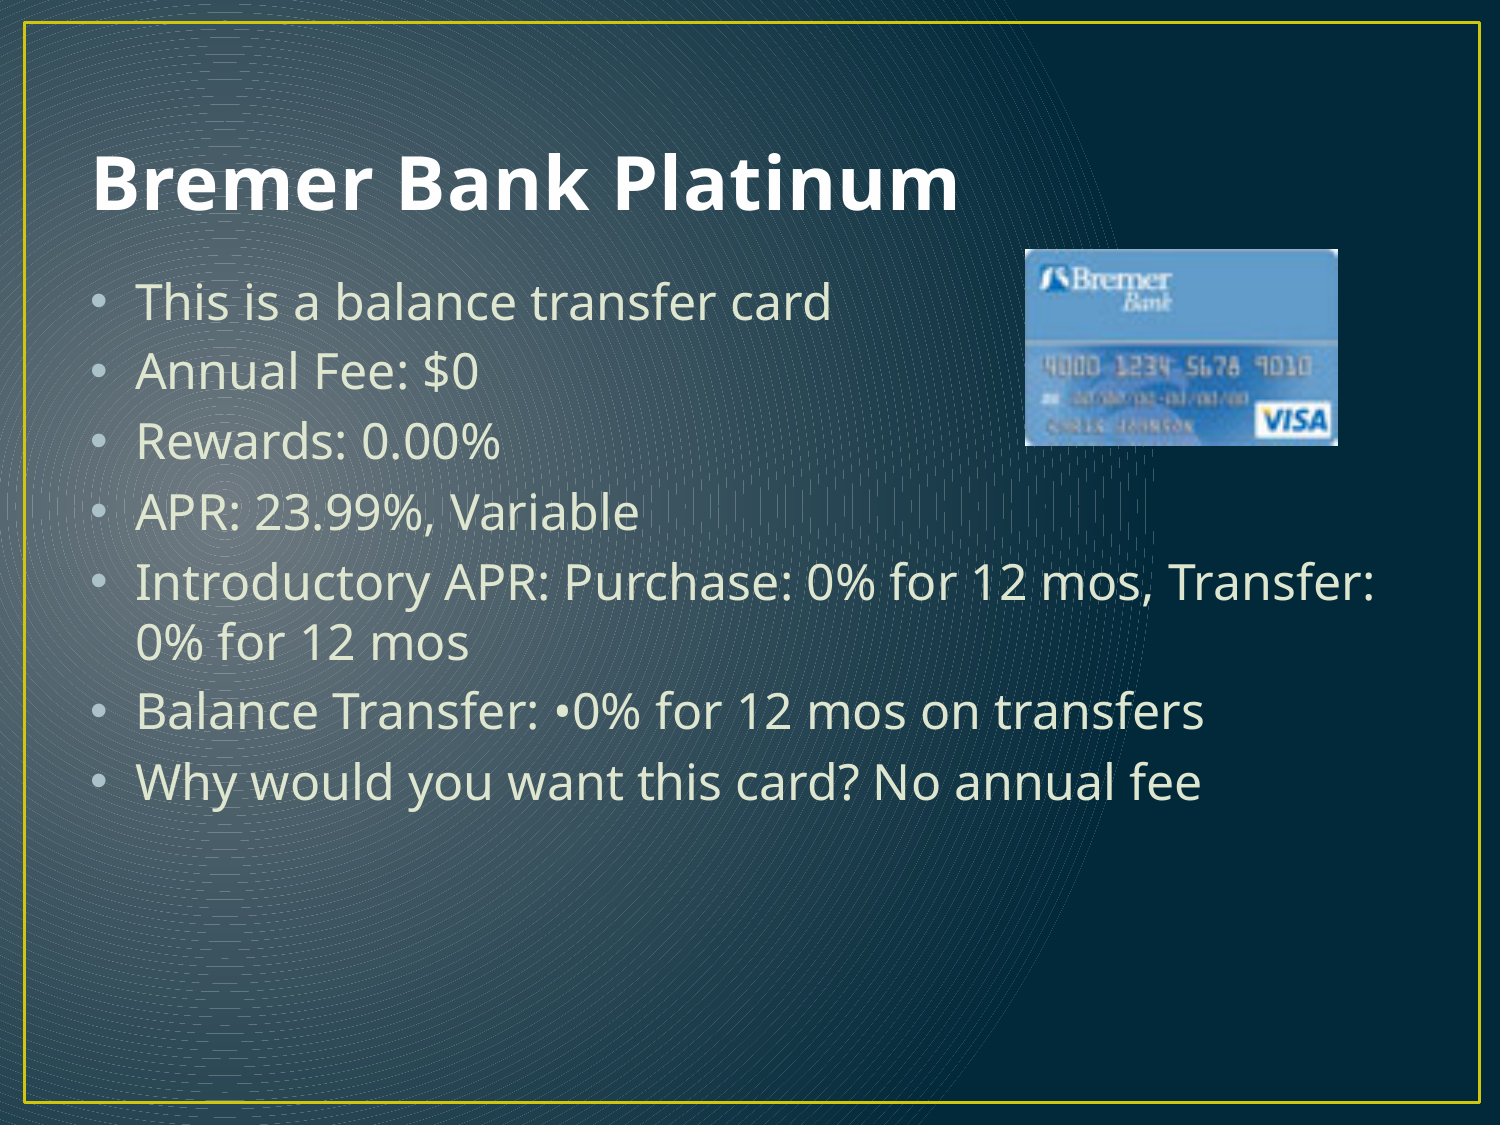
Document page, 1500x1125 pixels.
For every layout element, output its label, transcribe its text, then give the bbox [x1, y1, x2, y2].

title Bremer Bank Platinum [75, 45, 1425, 233]
picture [1024, 243, 1337, 446]
list This is a balance transfer card Annual Fee: $0 Rewards: 0.00% APR: 23.99%, Variable Introductory APR: Purchase: 0% for 12 mos, Transfer: 0% for 12 mos Balance Transfer: •0% for 12 mos on transfers Why would you want this card? No annual fee [75, 262, 1425, 1005]
